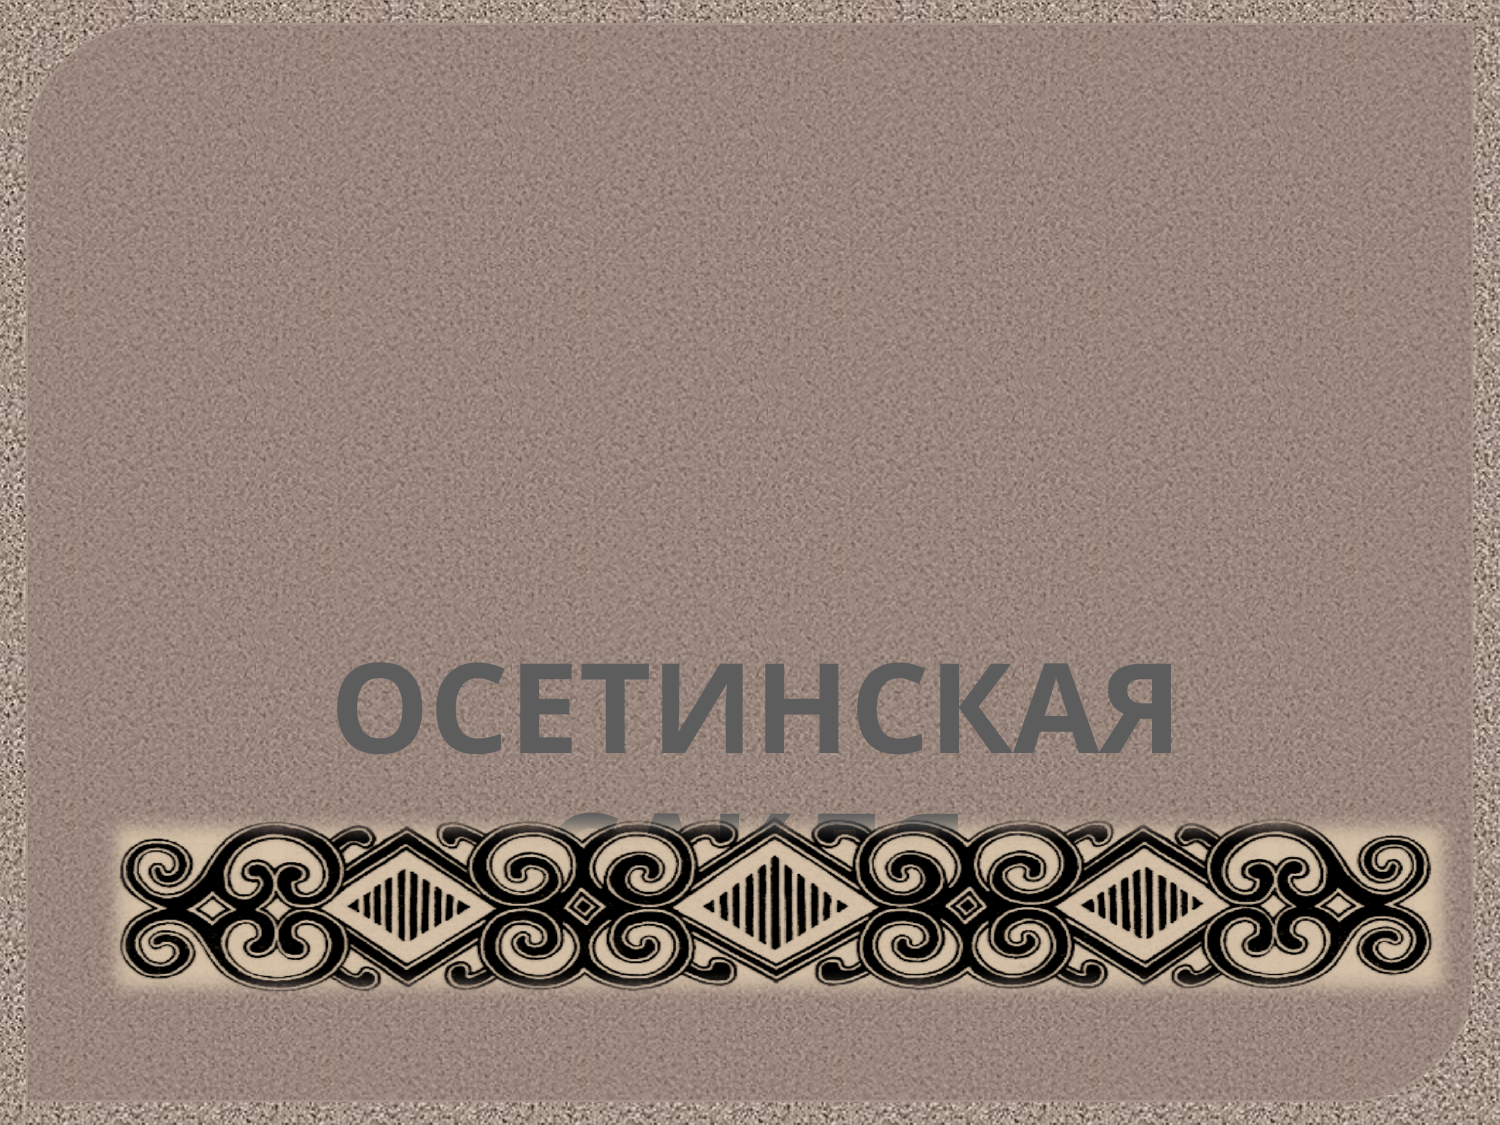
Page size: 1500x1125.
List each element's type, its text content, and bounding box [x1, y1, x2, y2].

text_box ОСЕТИНСКАЯ САКЛЯ [109, 621, 1404, 809]
picture [0, 0, 1500, 1125]
